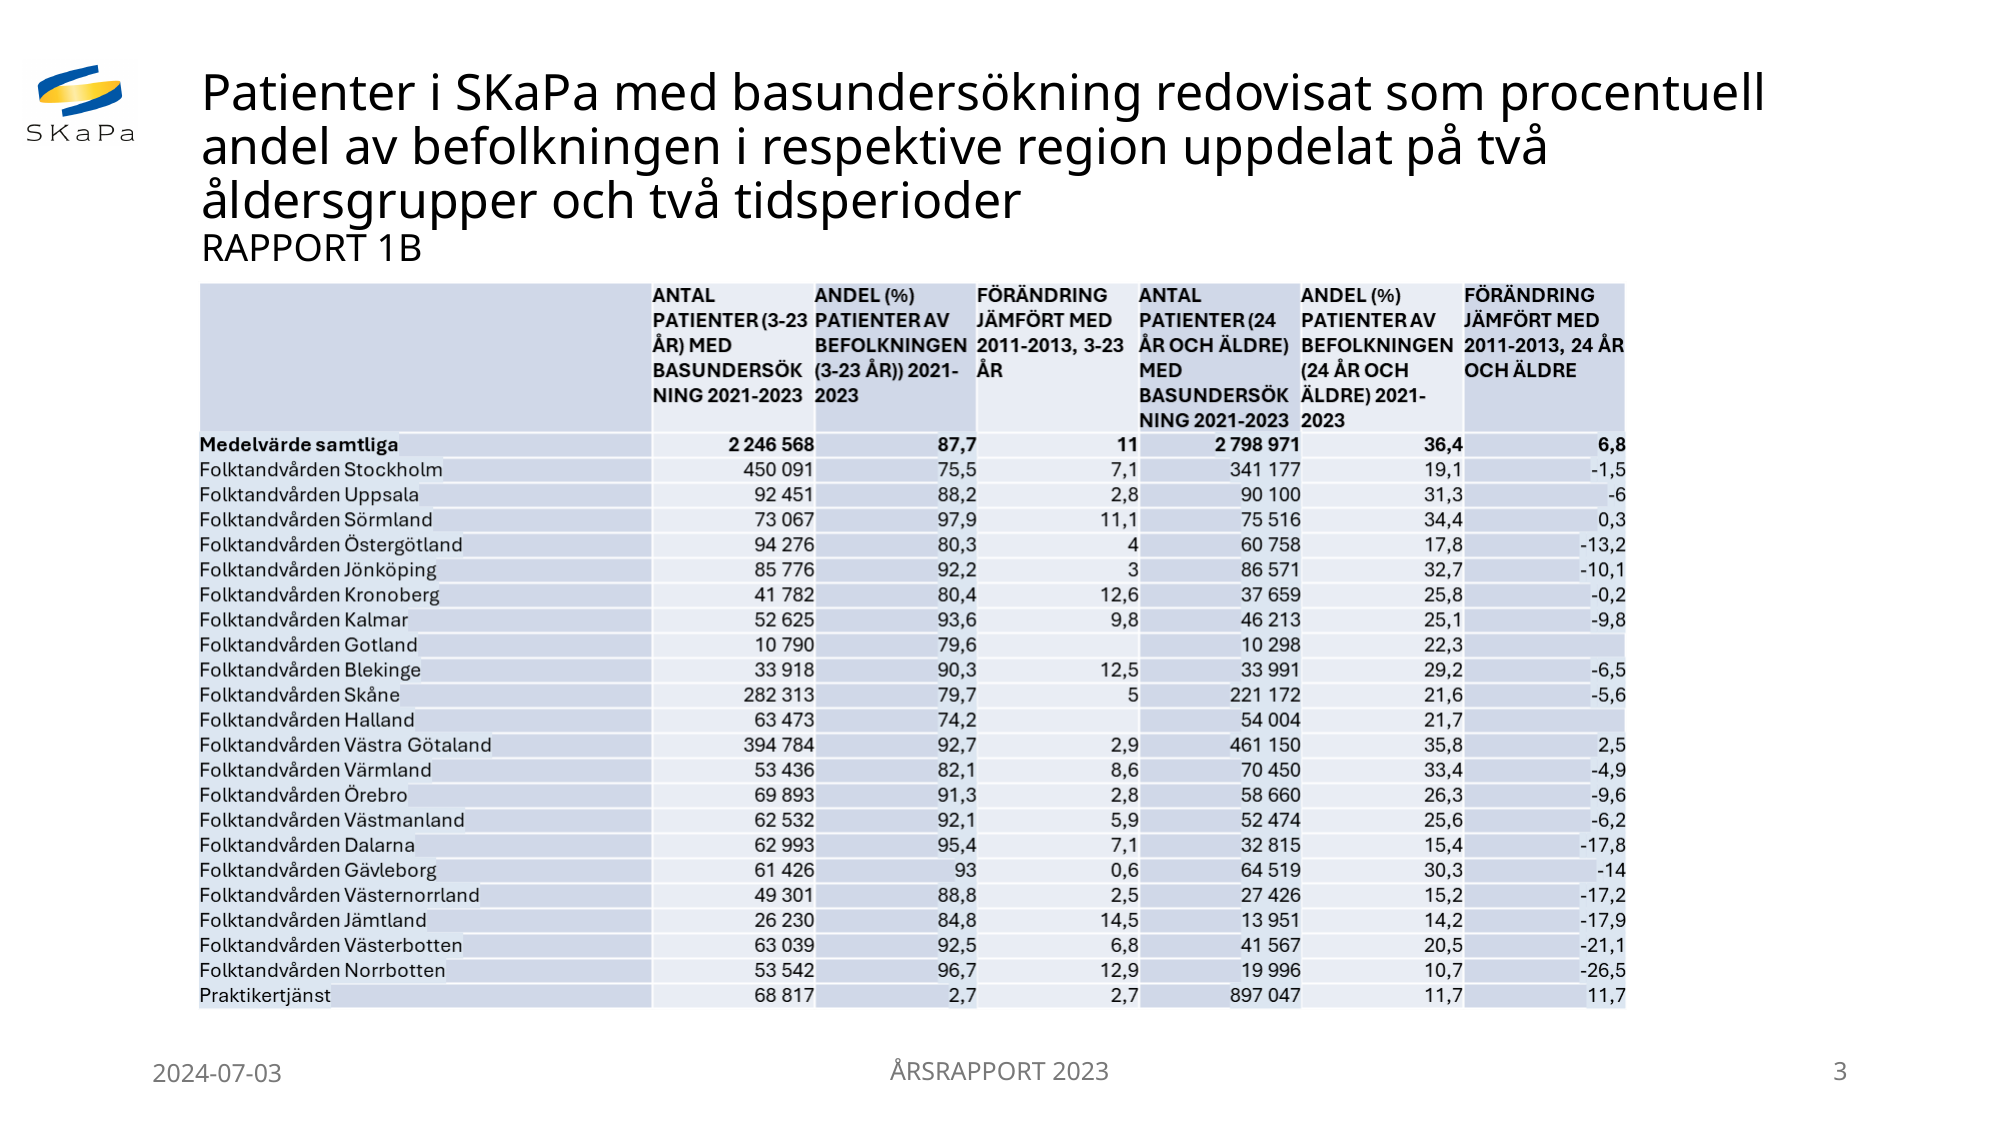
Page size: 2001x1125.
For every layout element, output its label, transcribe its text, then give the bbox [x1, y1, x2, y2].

picture [196, 275, 1628, 1021]
title Patienter i SKaPa med basundersökning redovisat som procentuell andel av befolkningen i respektive region uppdelat på två åldersgrupper och två tidsperioder RAPPORT 1B [185, 59, 1863, 278]
footer ÅRSRAPPORT 2023 [662, 1042, 1338, 1103]
picture [22, 59, 138, 146]
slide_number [137, 1042, 588, 1103]
slide_number 3 [1412, 1042, 1863, 1103]
